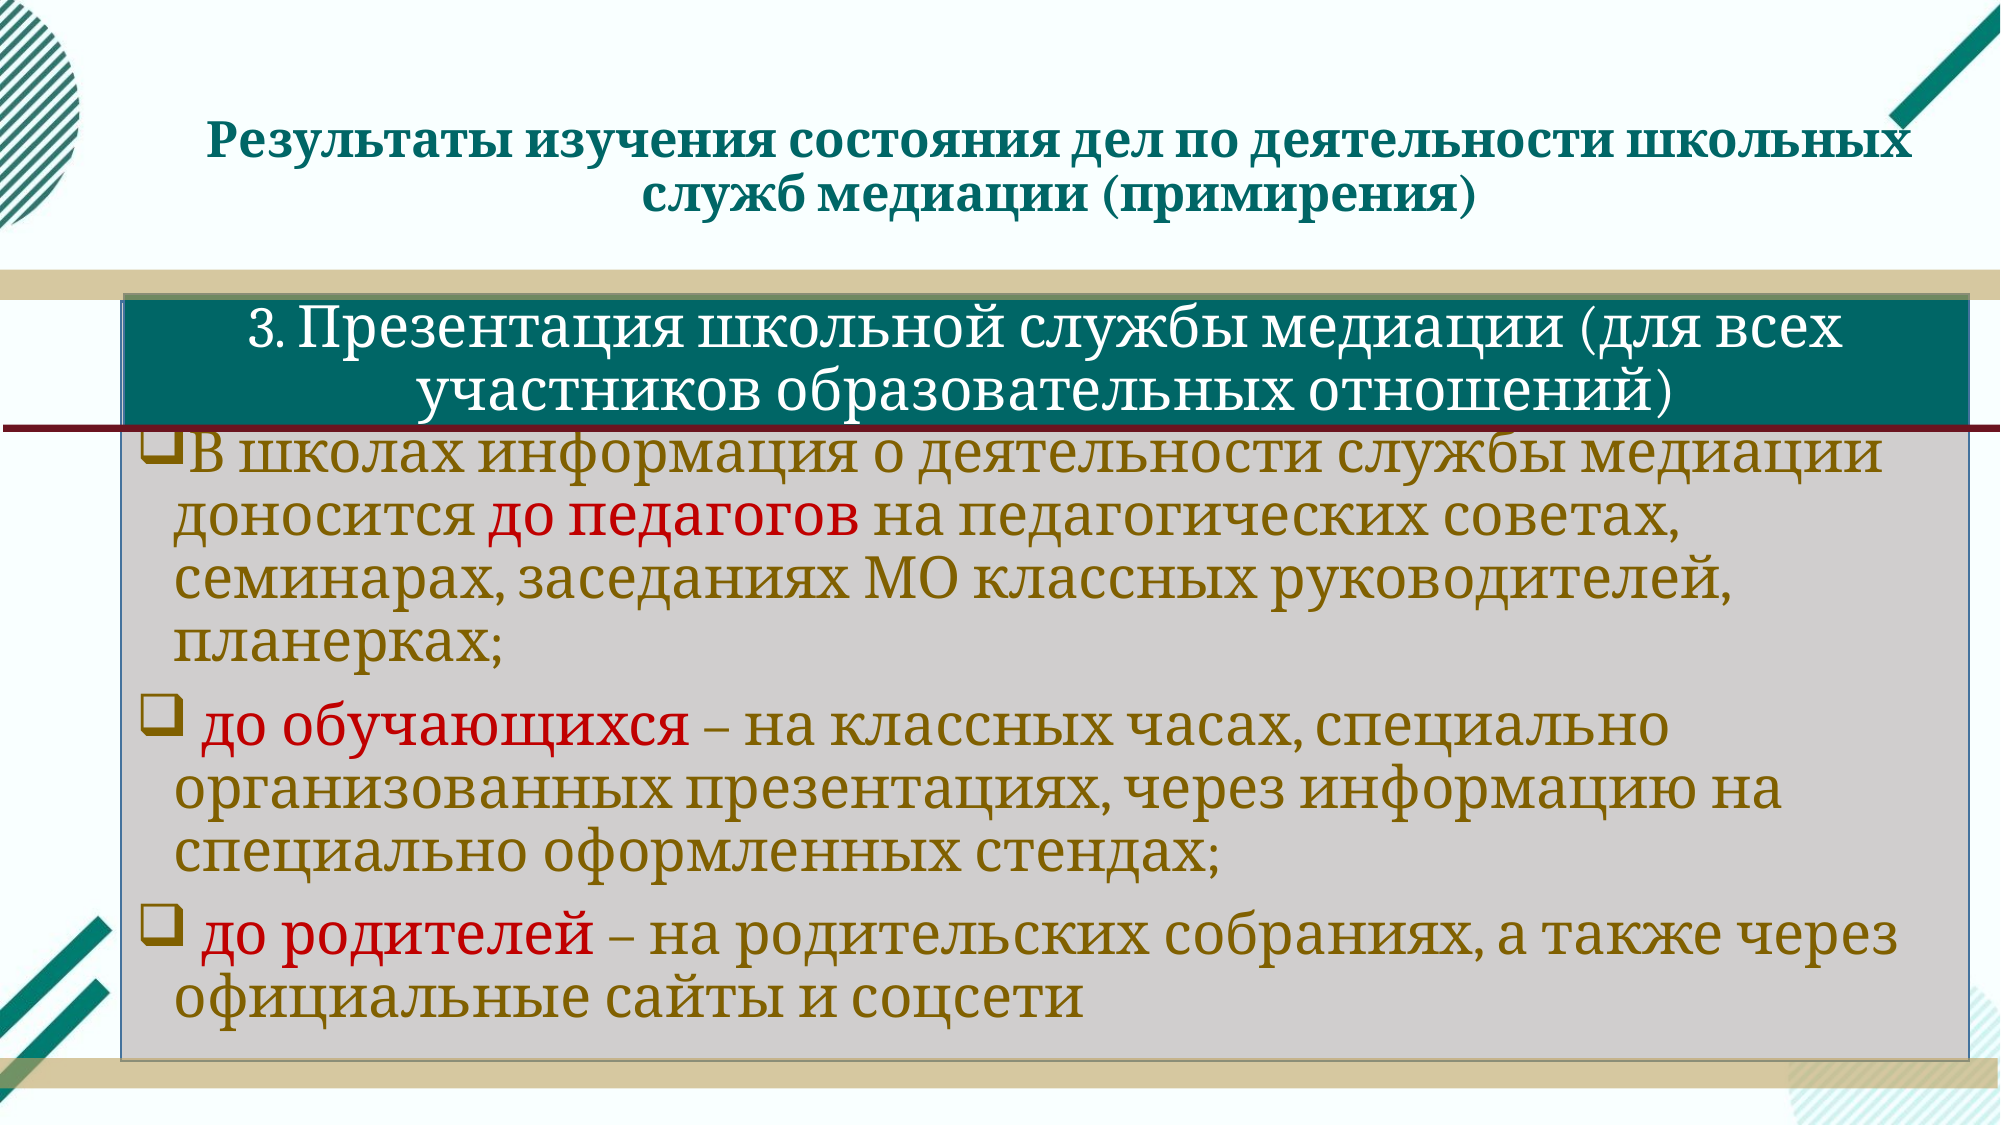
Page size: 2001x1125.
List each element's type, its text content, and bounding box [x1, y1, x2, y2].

text_box [0, 1057, 1999, 1089]
text_box 3. Презентация школьной службы медиации (для всех участников образовательных отношений) [123, 301, 1970, 424]
text_box [0, 269, 2000, 301]
title Результаты изучения состояния дел по деятельности школьных служб медиации (примирения) [120, 59, 2000, 269]
picture [0, 0, 2001, 1125]
text_box [2, 424, 2000, 433]
picture [0, 301, 120, 1057]
list В школах информация о деятельности службы медиации доносится до педагогов на педагогических советах, семинарах, заседаниях МО классных руководителей, планерках; до обучающихся – на классных часах, специально организованных презентациях, через информацию на специально оформленных стендах; до родителей – на родительских собраниях, а также через официальные сайты и соцсети [120, 433, 1970, 1057]
